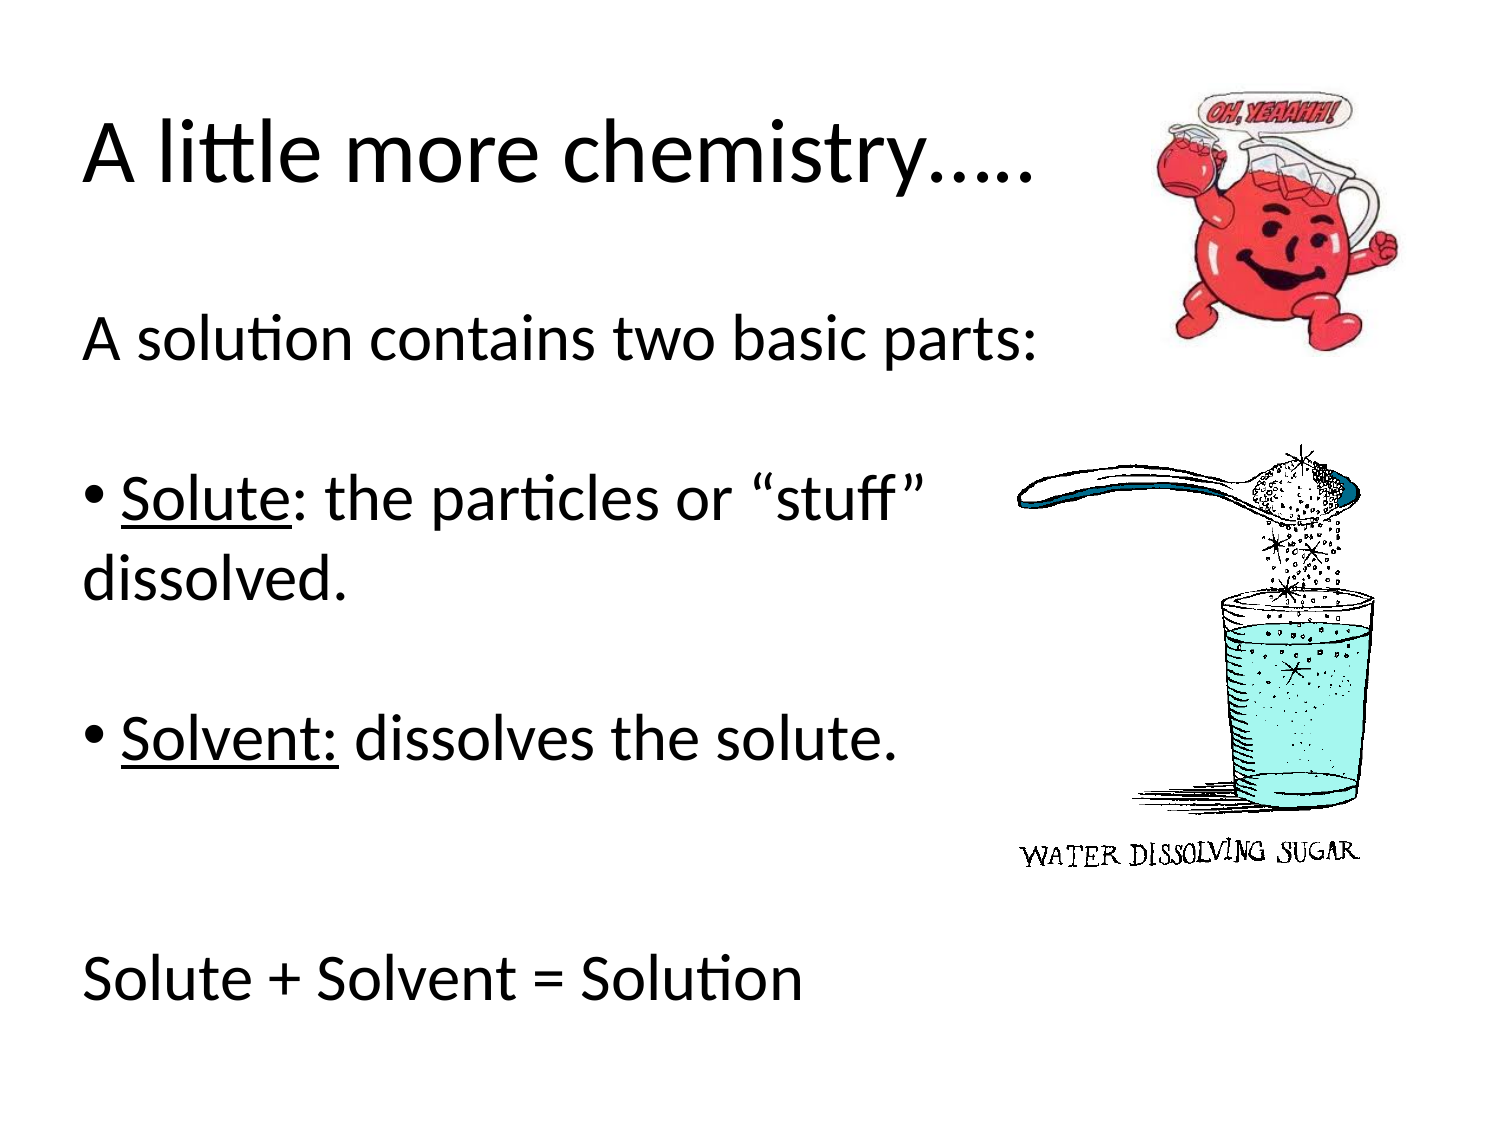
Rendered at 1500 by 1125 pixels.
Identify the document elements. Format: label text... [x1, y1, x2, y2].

picture [1008, 431, 1407, 888]
text_box A little more chemistry….. [67, 83, 1148, 286]
text_box A solution contains two basic parts: Solute: the particles or “stuff” being dissolved. Solvent: dissolves the solute. Solute + Solvent = Solution [67, 286, 1407, 1021]
picture [1150, 83, 1407, 357]
